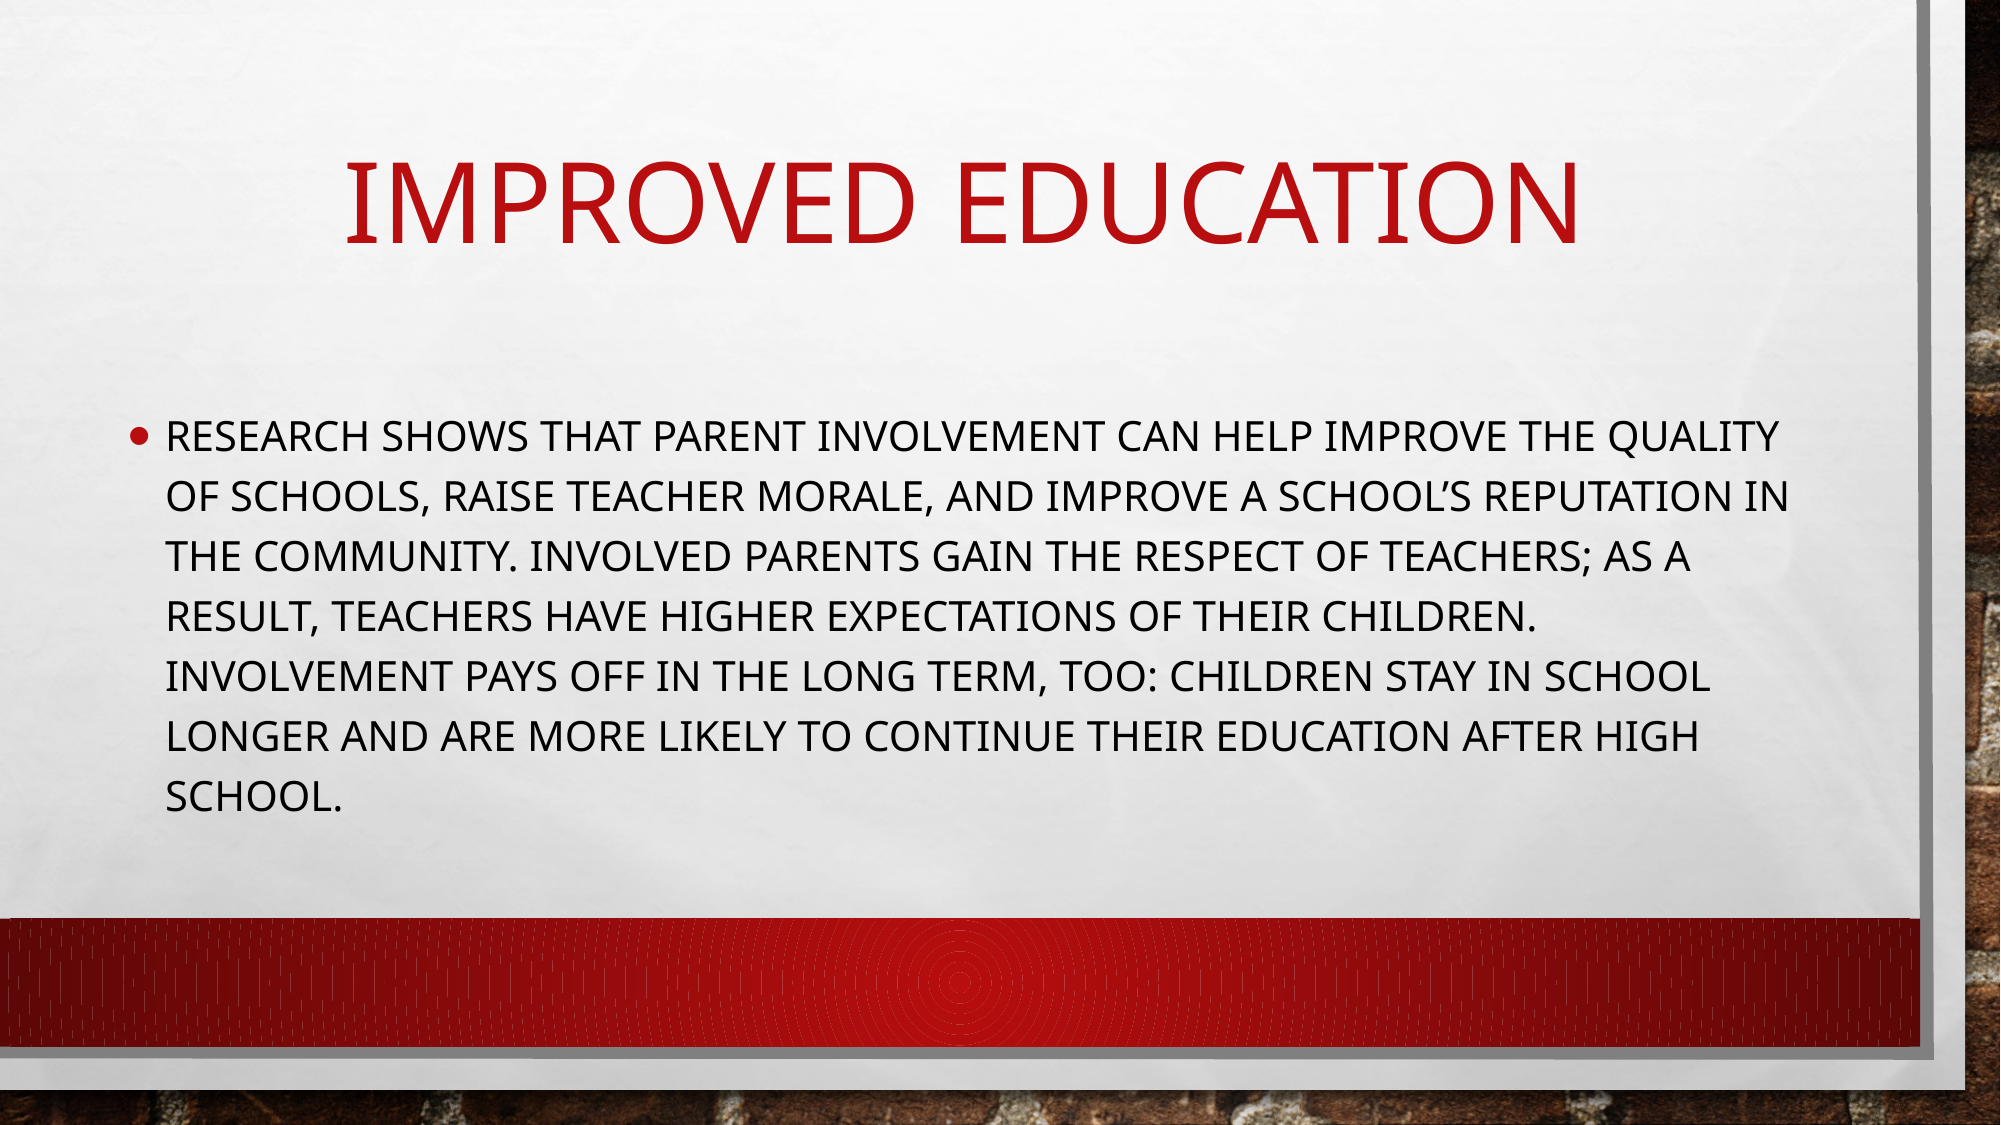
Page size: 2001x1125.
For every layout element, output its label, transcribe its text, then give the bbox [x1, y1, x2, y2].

title Improved education [112, 112, 1818, 302]
picture [0, 0, 2000, 1125]
list Research shows that parent involvement can help improve the quality of schools, raise teacher morale, and improve a school’s reputation in the community. Involved parents gain the respect of teachers; as a result, teachers have higher expectations of their children. Involvement pays off in the long term, too: Children stay in school longer and are more likely to continue their education after high school. [112, 338, 1818, 882]
